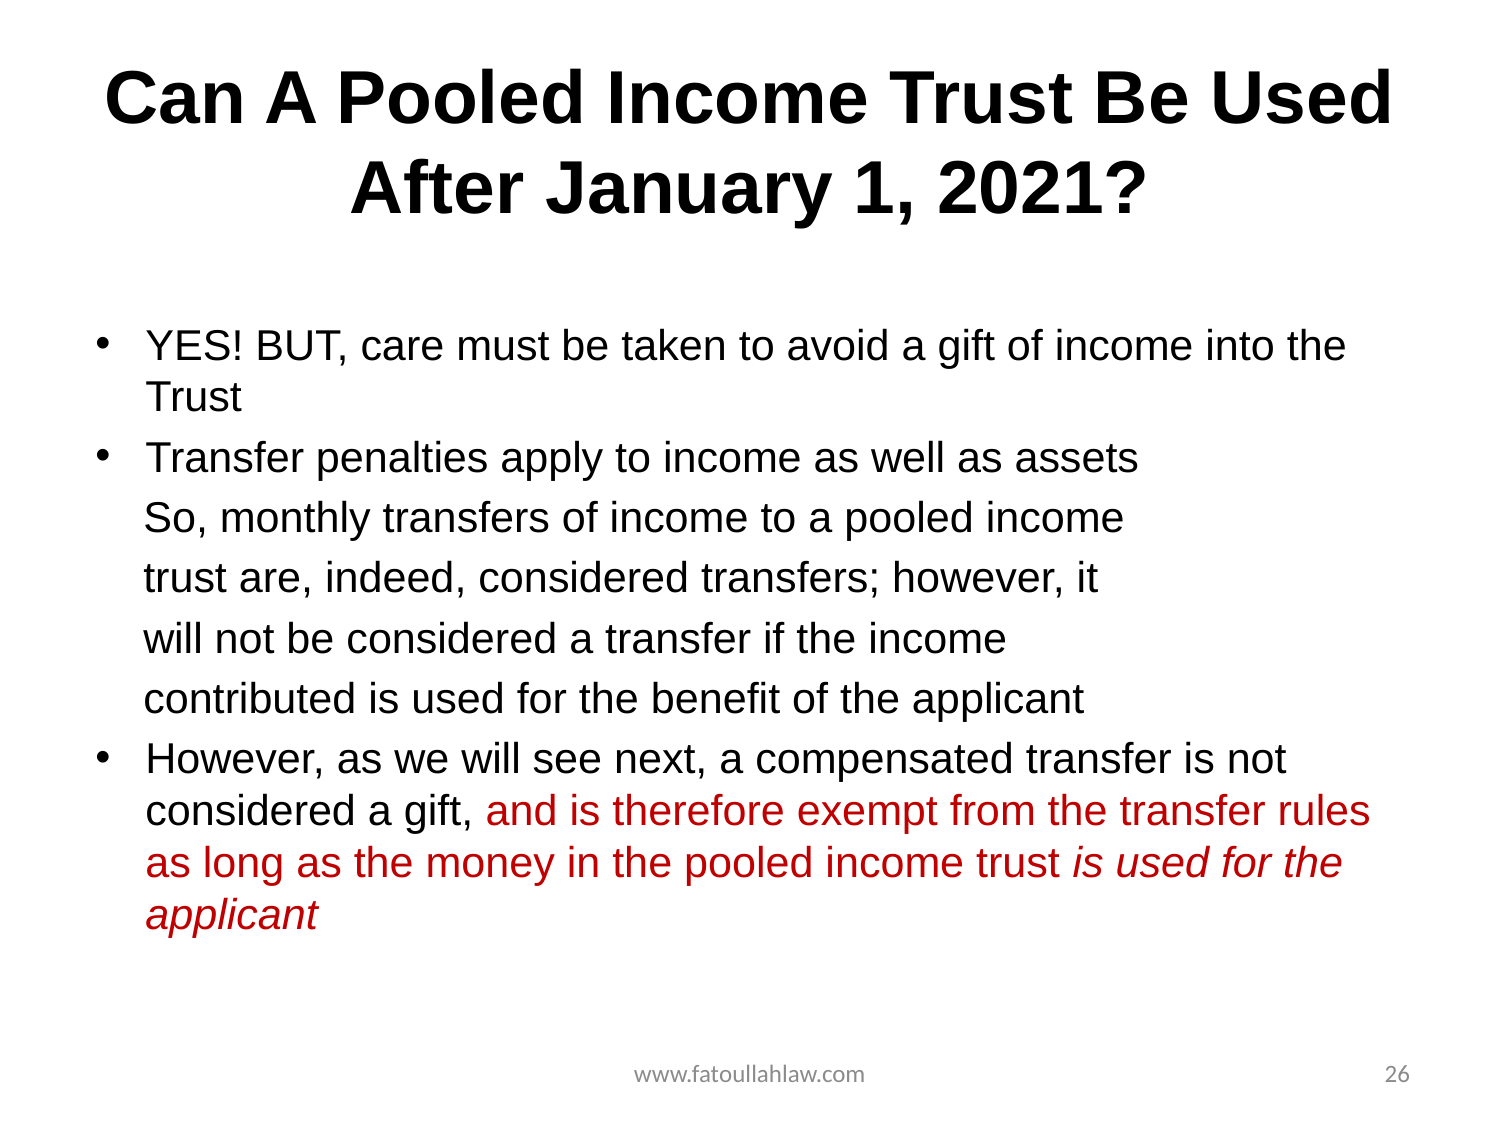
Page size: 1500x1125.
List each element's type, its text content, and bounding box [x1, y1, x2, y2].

slide_number 26 [1074, 1042, 1425, 1103]
title Can A Pooled Income Trust Be Used After January 1, 2021? [75, 45, 1425, 233]
list YES! BUT, care must be taken to avoid a gift of income into the Trust Transfer penalties apply to income as well as assets So, monthly transfers of income to a pooled income trust are, indeed, considered transfers; however, it will not be considered a transfer if the income contributed is used for the benefit of the applicant However, as we will see next, a compensated transfer is not considered a gift, and is therefore exempt from the transfer rules as long as the money in the pooled income trust is used for the applicant [80, 245, 1431, 951]
footer www.fatoullahlaw.com [512, 1042, 988, 1103]
